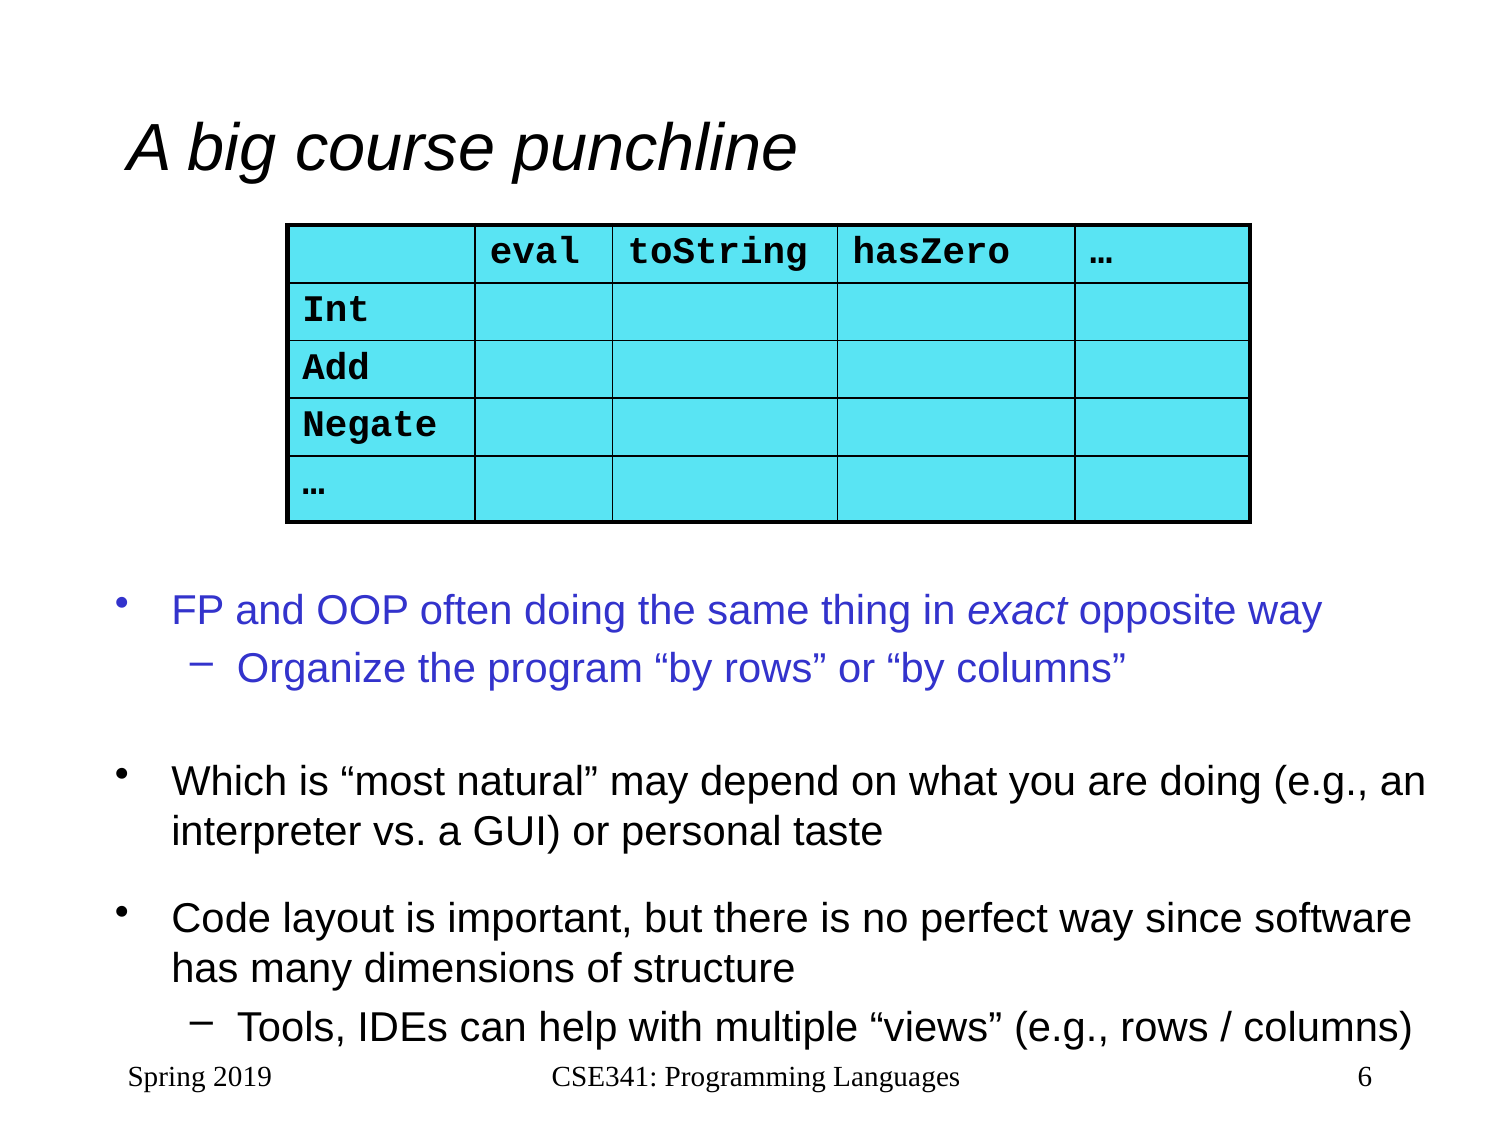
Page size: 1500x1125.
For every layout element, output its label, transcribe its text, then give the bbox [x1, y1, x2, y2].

footer CSE341: Programming Languages [474, 1049, 1038, 1125]
table_cell [838, 457, 1074, 520]
title A big course punchline [112, 49, 1388, 238]
list FP and OOP often doing the same thing in exact opposite way Organize the program “by rows” or “by columns” Which is “most natural” may depend on what you are doing (e.g., an interpreter vs. a GUI) or personal taste Code layout is important, but there is no perfect way since software has many dimensions of structure Tools, IDEs can help with multiple “views” (e.g., rows / columns) [99, 574, 1451, 1038]
slide_number Spring 2019 [112, 1049, 426, 1125]
table_cell [613, 284, 837, 340]
table_cell [1076, 341, 1248, 397]
table_cell [1076, 457, 1248, 520]
table_header [290, 227, 474, 282]
table_cell [476, 284, 612, 340]
table_cell [1076, 284, 1248, 340]
table_cell [476, 457, 612, 520]
table_header … [1076, 227, 1248, 282]
table_cell [613, 399, 837, 455]
table_cell Int [290, 284, 474, 340]
table_cell [838, 399, 1074, 455]
table_cell Negate [290, 399, 474, 455]
table_cell [1076, 399, 1248, 455]
table_cell [476, 341, 612, 397]
table_cell [613, 341, 837, 397]
table_cell … [290, 457, 474, 520]
table_header hasZero [838, 227, 1074, 282]
table_cell [838, 341, 1074, 397]
table_header toString [613, 227, 837, 282]
table_cell [613, 457, 837, 520]
table_cell [838, 284, 1074, 340]
table_cell Add [290, 341, 474, 397]
slide_number 6 [1074, 1049, 1388, 1125]
table_header eval [476, 227, 612, 282]
table_cell [476, 399, 612, 455]
